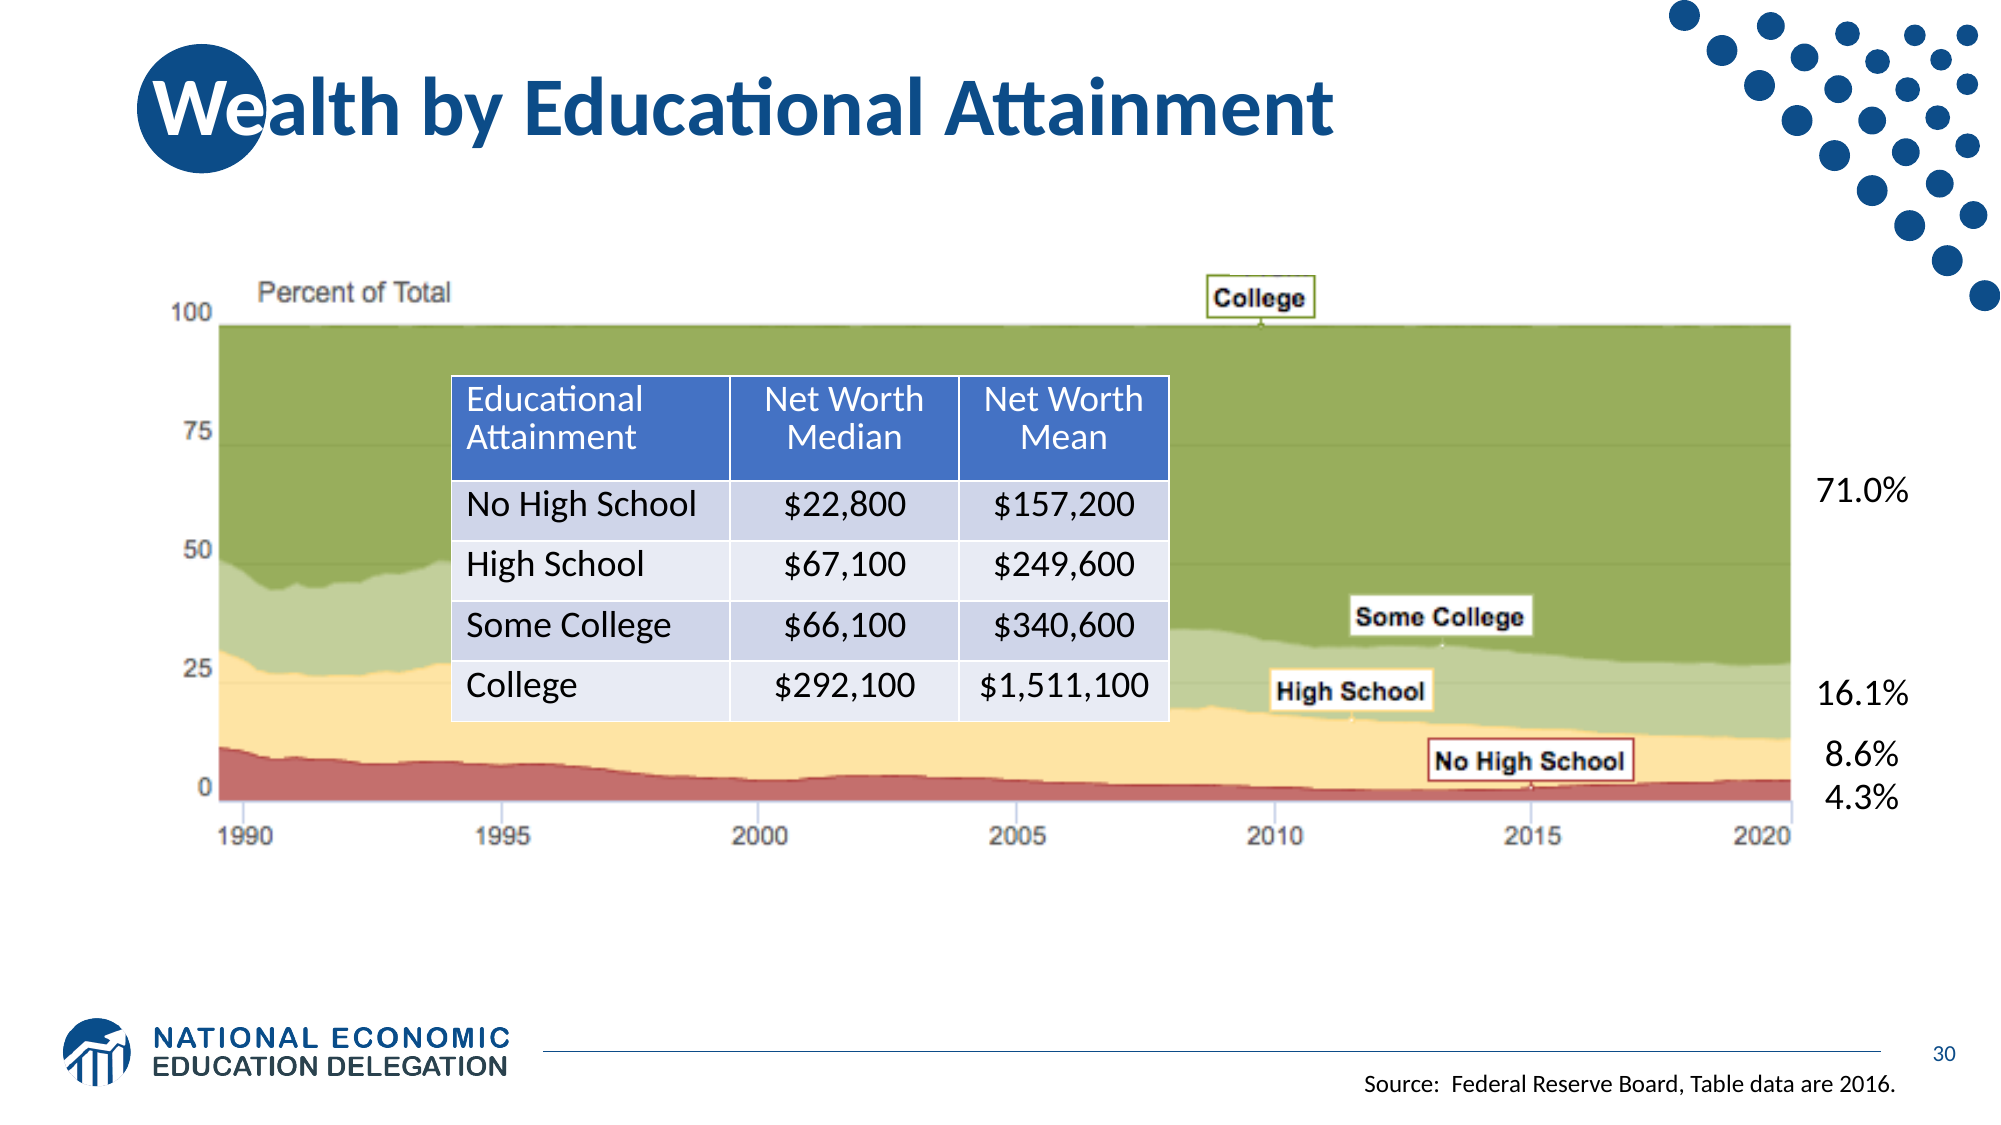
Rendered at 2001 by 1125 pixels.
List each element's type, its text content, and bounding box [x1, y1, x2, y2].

text_box Source: Federal Reserve Board, Table data are 2016. [1349, 1059, 1913, 1105]
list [159, 261, 1810, 864]
text_box 16.1% [1810, 660, 1924, 721]
title Wealth by Educational Attainment [137, 0, 1863, 218]
text_box 8.6% [1810, 721, 1914, 764]
text_box 4.3% [1810, 764, 1914, 825]
text_box 71.0% [1810, 457, 1924, 517]
slide_number 30 [1521, 1022, 1972, 1082]
picture [55, 1013, 520, 1091]
